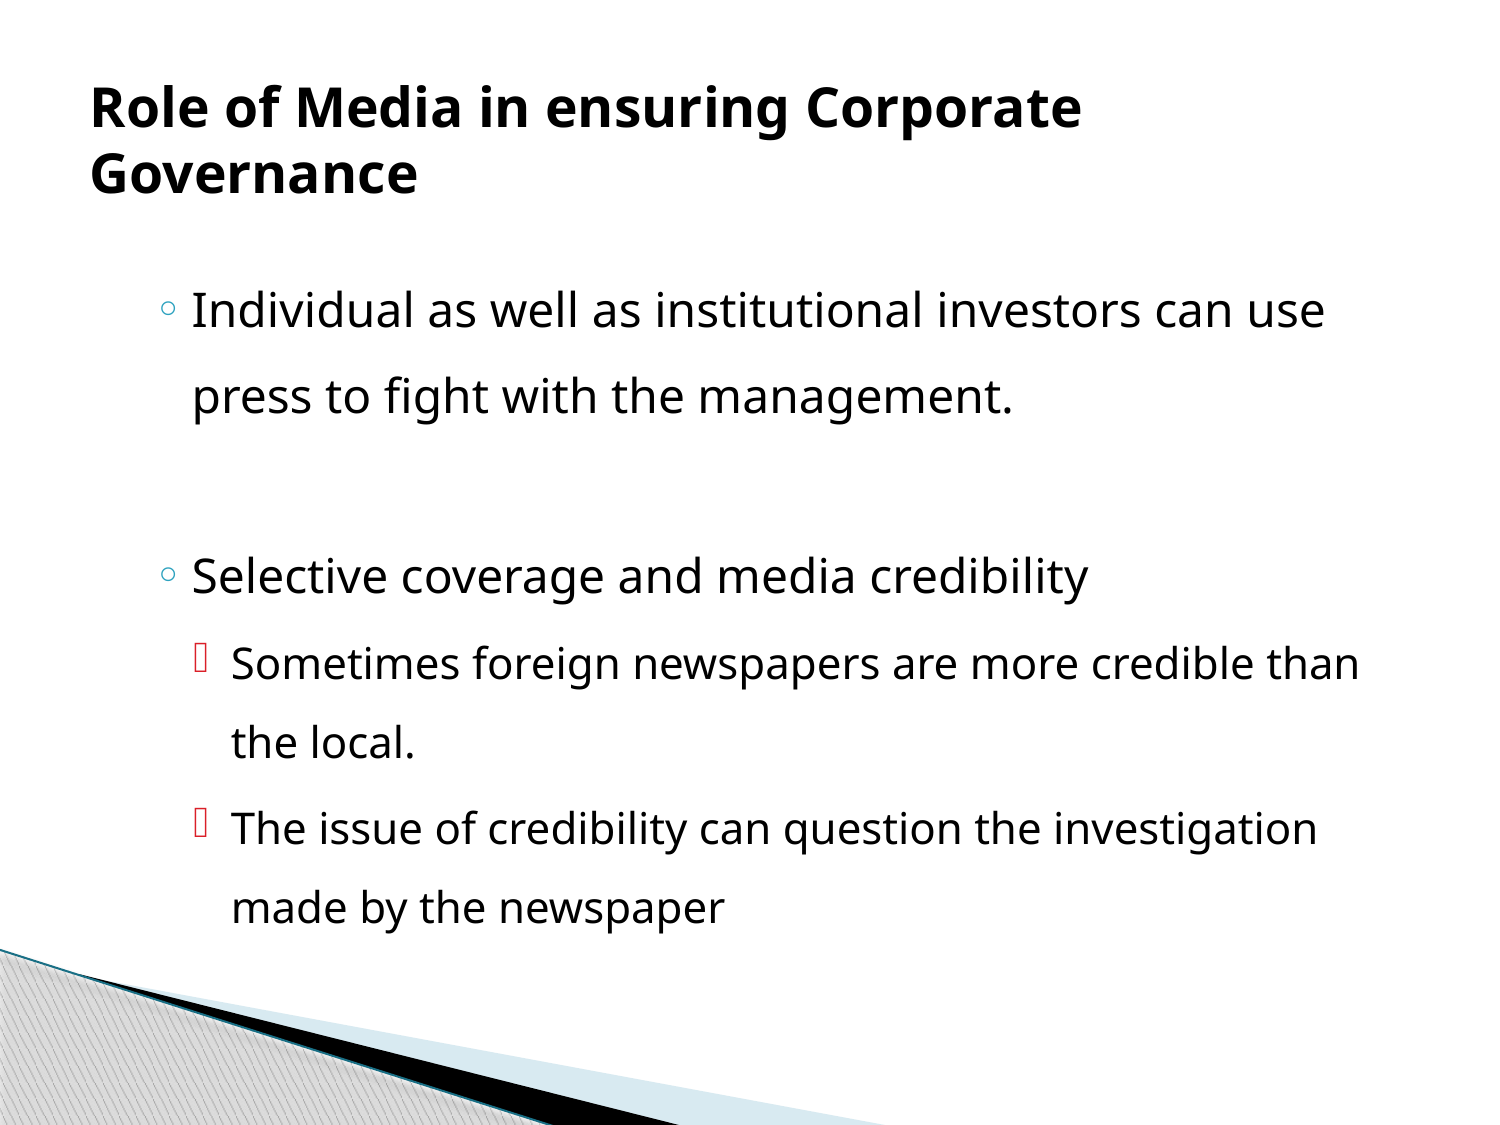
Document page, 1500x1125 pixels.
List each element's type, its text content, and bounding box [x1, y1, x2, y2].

list Individual as well as institutional investors can use press to fight with the management. Selective coverage and media credibility Sometimes foreign newspapers are more credible than the local. The issue of credibility can question the investigation made by the newspaper [75, 243, 1425, 986]
title Role of Media in ensuring Corporate Governance [75, 45, 1425, 233]
